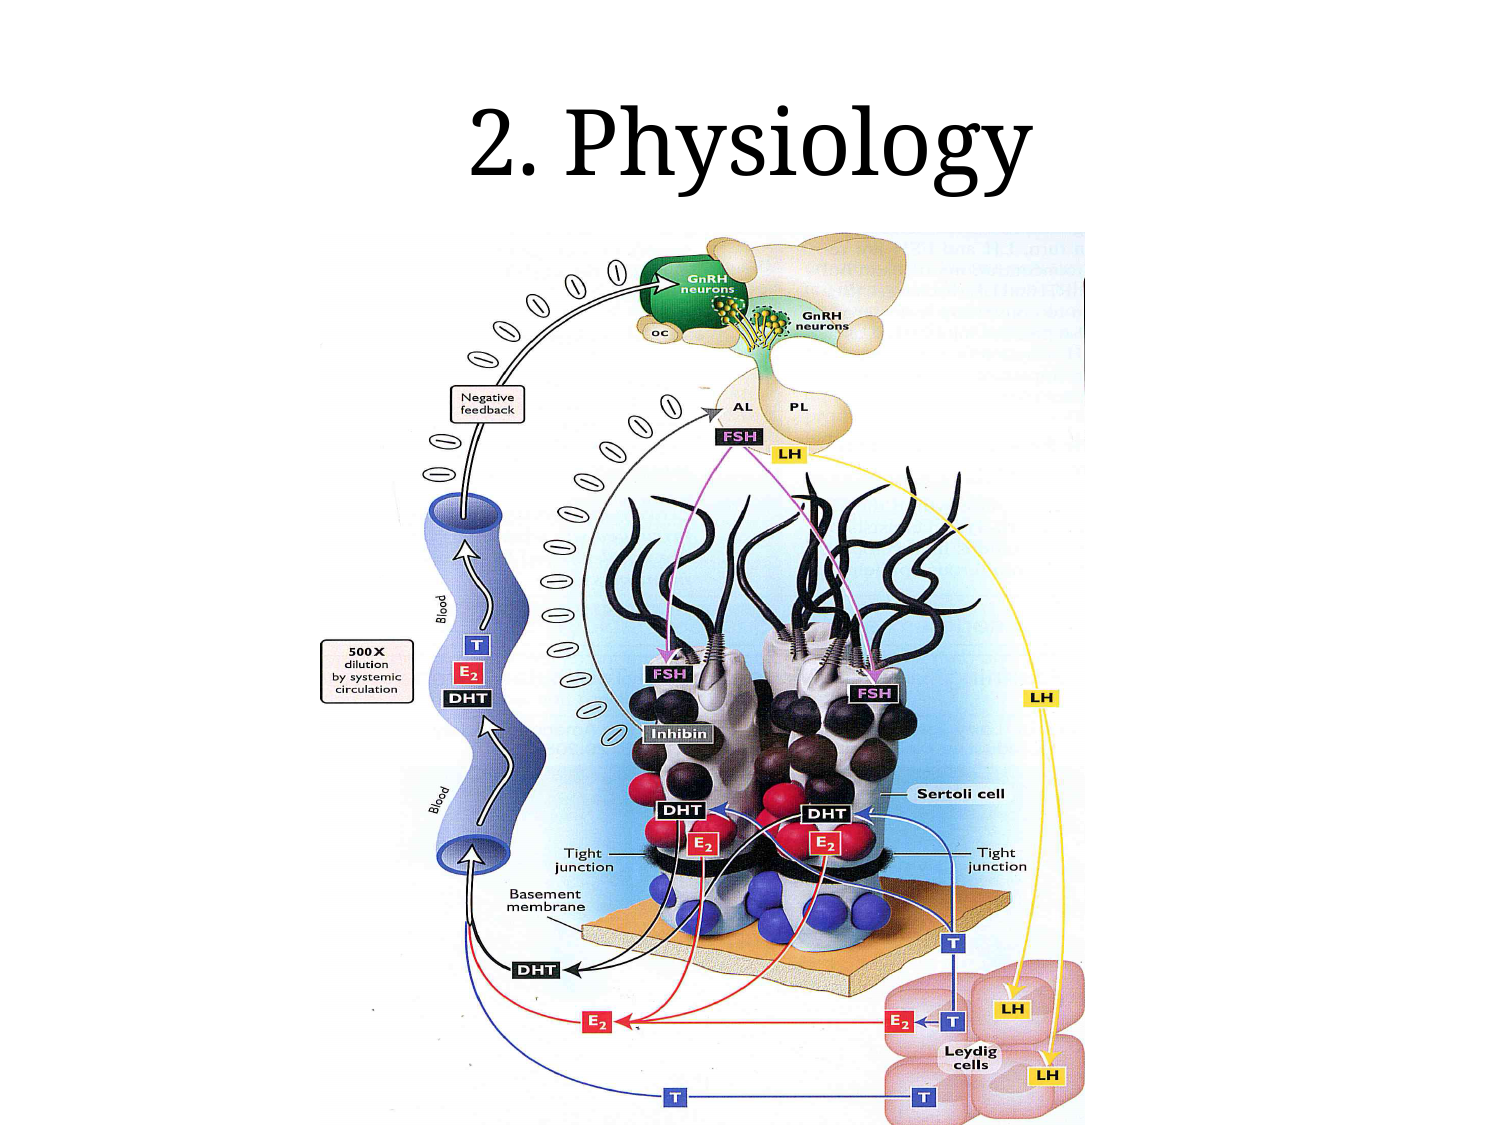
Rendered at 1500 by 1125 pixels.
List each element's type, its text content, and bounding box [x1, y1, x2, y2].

title 2. Physiology [75, 45, 1425, 233]
picture [320, 232, 1085, 1125]
